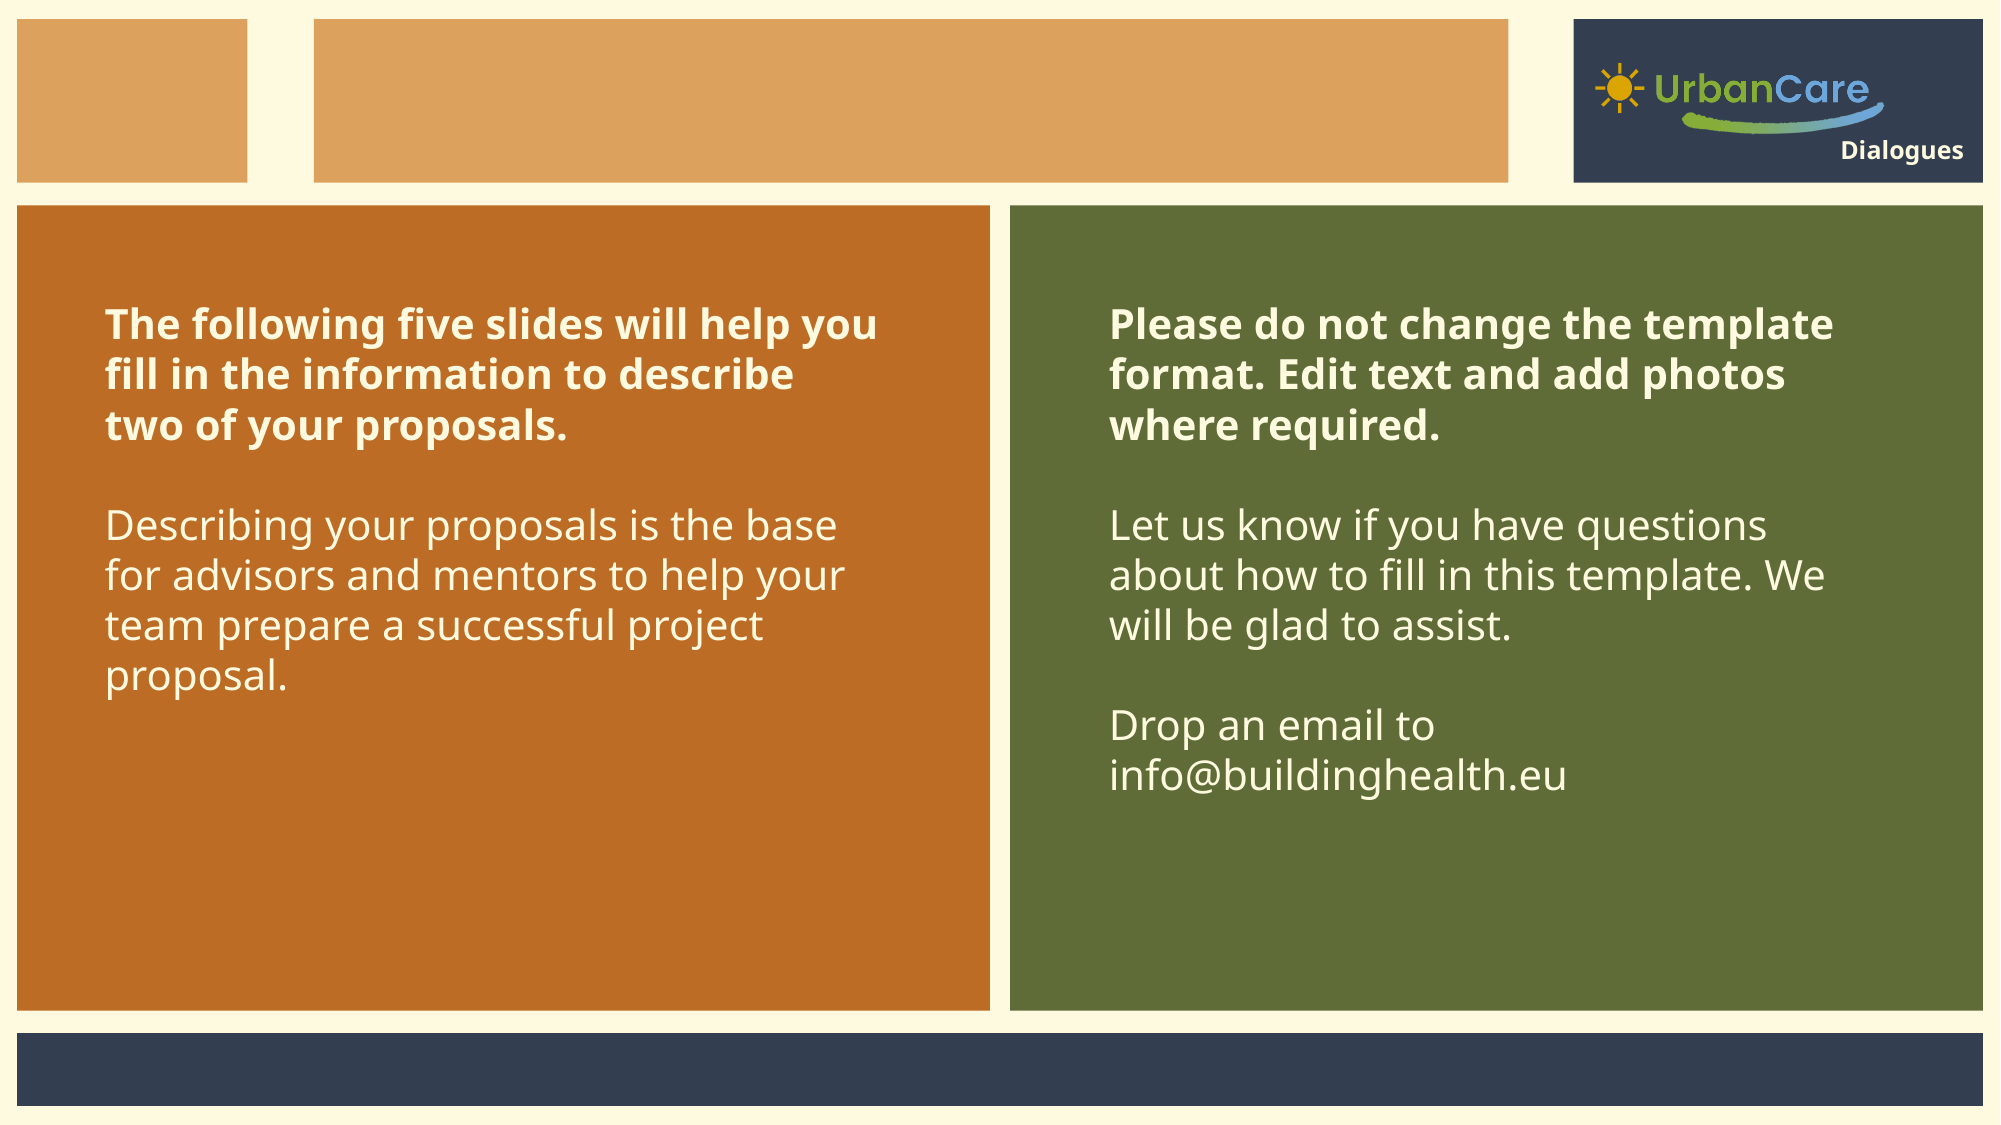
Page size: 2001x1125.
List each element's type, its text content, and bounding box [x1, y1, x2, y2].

text_box [16, 1032, 1984, 1107]
text_box [1009, 204, 1984, 1012]
text_box Dialogues [1825, 127, 1980, 173]
text_box [16, 18, 248, 184]
text_box [313, 18, 1509, 184]
text_box [16, 204, 991, 1012]
picture [1584, 59, 1891, 142]
text_box [1572, 18, 1984, 184]
text_box The following five slides will help you fill in the information to describe two of your proposals. Describing your proposals is the base for advisors and mentors to help your team prepare a successful project proposal. [89, 290, 896, 706]
text_box Please do not change the template format. Edit text and add photos where required. Let us know if you have questions about how to fill in this template. We will be glad to assist. Drop an email to info@buildinghealth.eu [1093, 290, 1900, 806]
